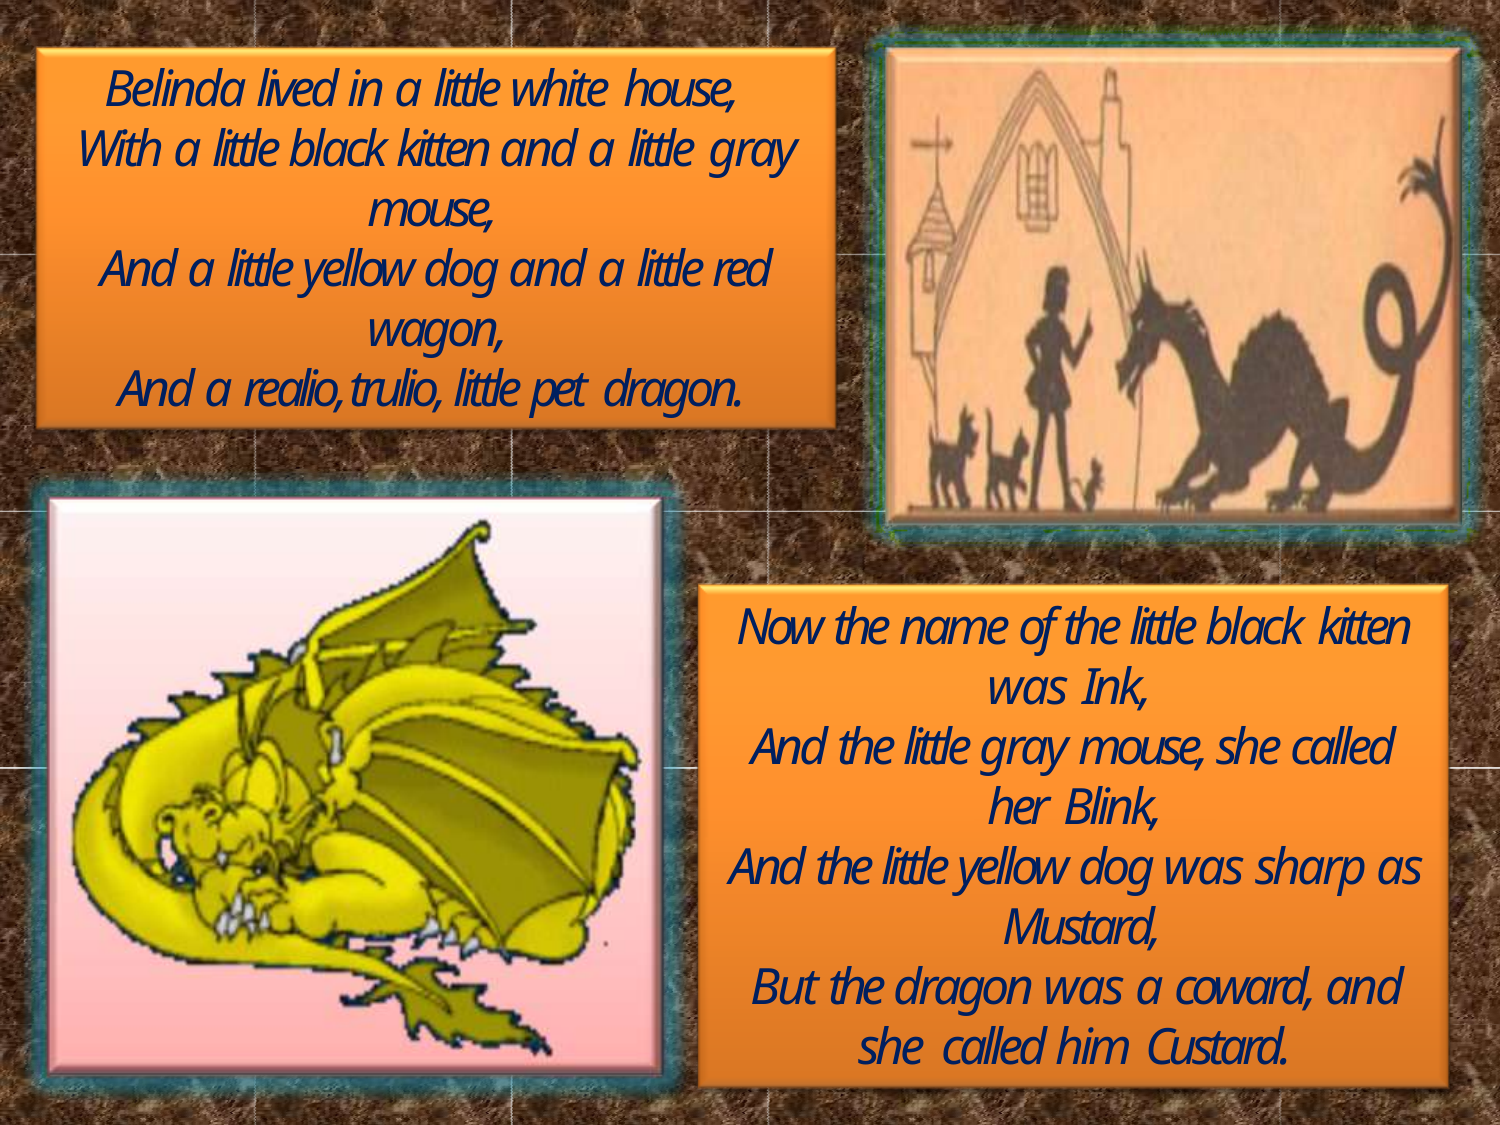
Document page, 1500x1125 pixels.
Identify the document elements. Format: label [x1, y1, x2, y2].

text_box [0, 0, 1500, 7]
text_box [0, 7, 1500, 1125]
